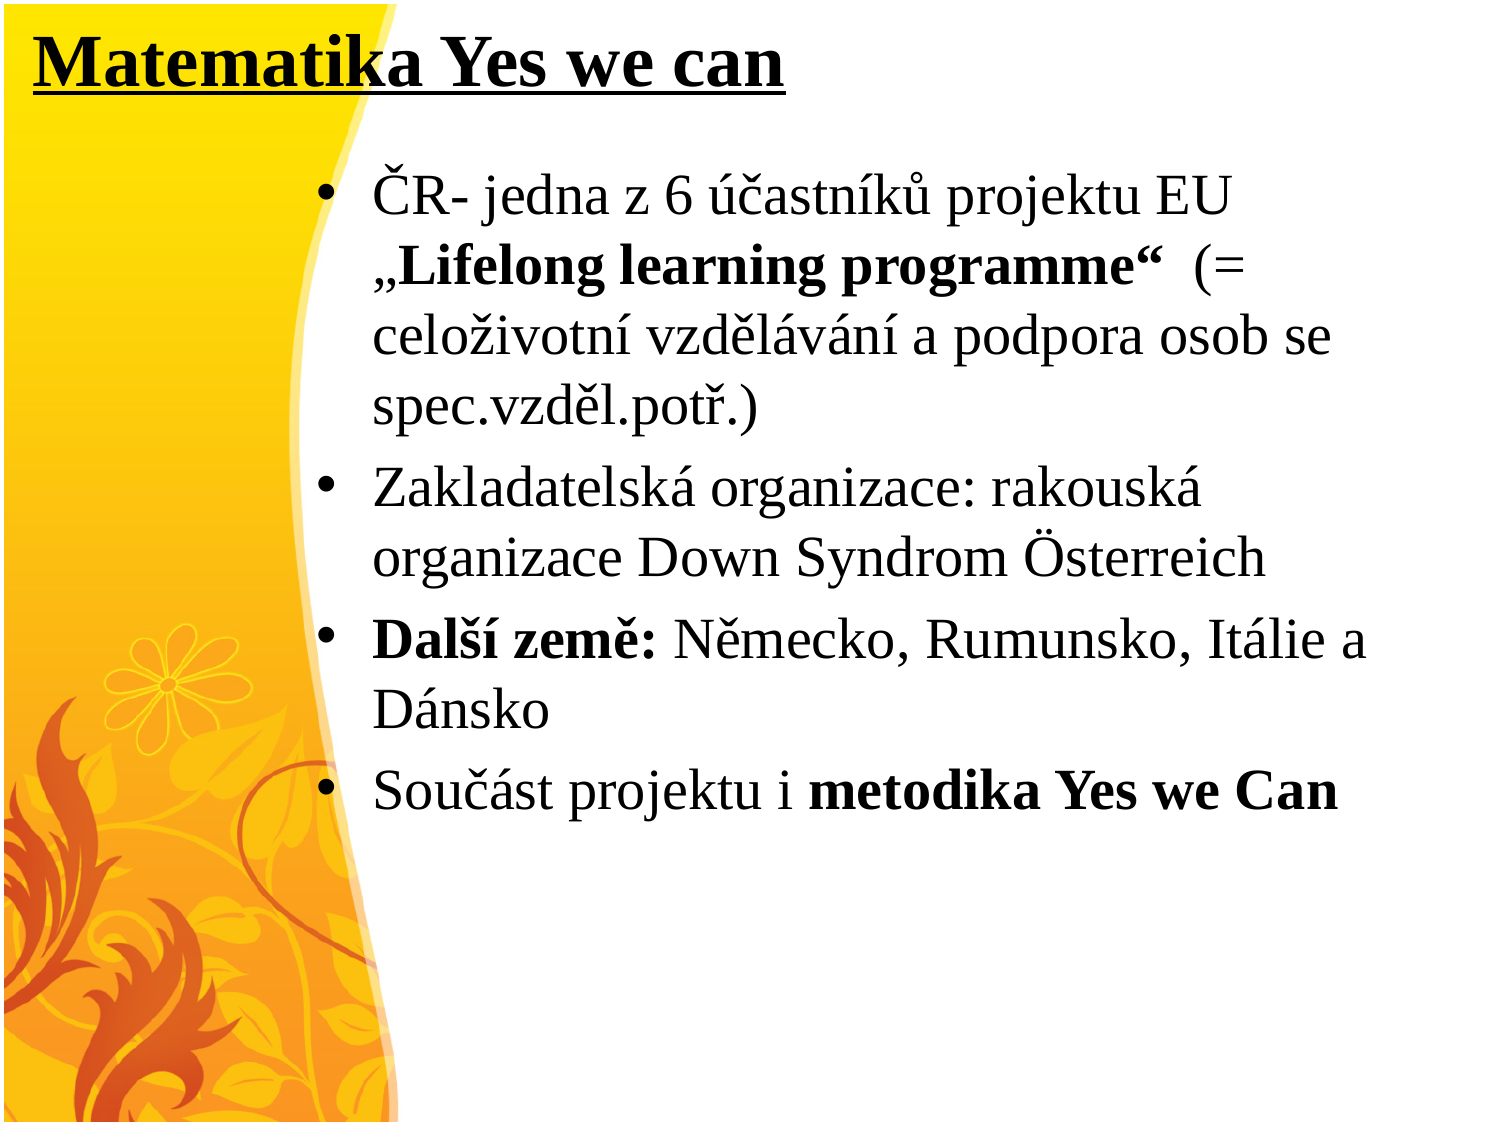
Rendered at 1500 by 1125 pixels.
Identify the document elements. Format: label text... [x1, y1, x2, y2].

title Matematika Yes we can [17, 0, 1425, 114]
list ČR- jedna z 6 účastníků projektu EU „Lifelong learning programme“ (= celoživotní vzdělávání a podpora osob se spec.vzděl.potř.) Zakladatelská organizace: rakouská organizace Down Syndrom Österreich Další země: Německo, Rumunsko, Itálie a Dánsko Součást projektu i metodika Yes we Can [301, 148, 1471, 1106]
picture [0, 0, 1500, 1125]
